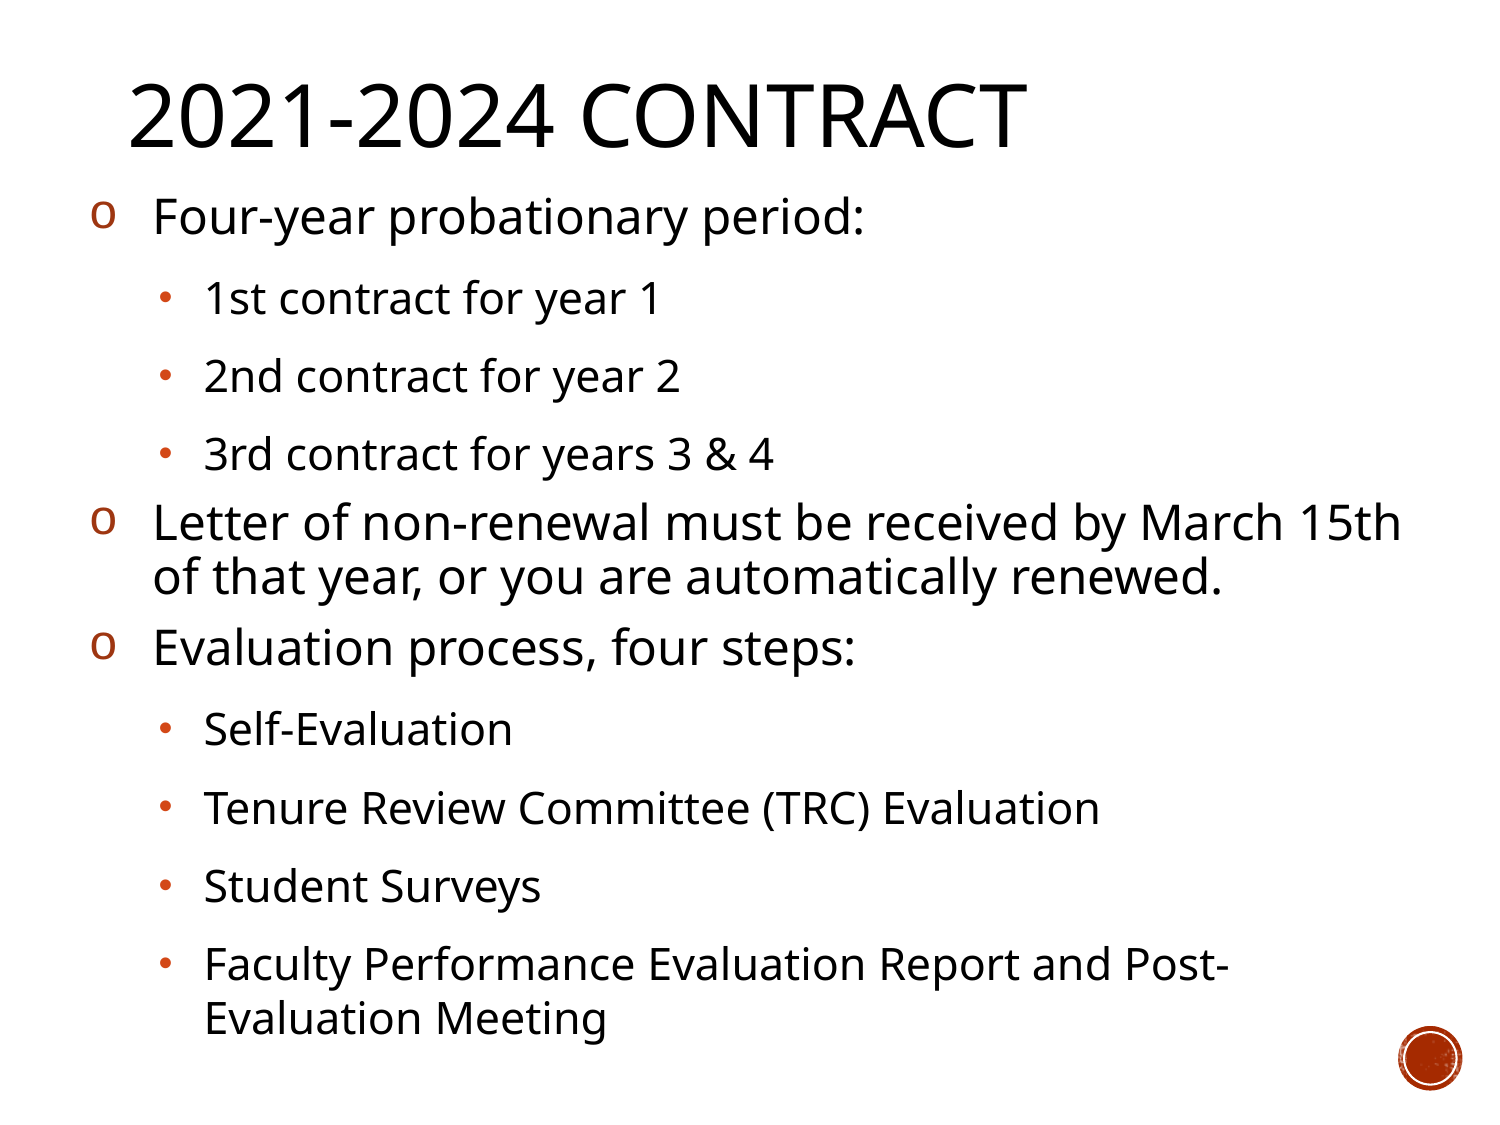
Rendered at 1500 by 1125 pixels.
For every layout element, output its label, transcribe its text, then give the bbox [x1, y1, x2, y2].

title 2021-2024 Contract [112, 40, 1388, 184]
list Four-year probationary period: 1st contract for year 1 2nd contract for year 2 3rd contract for years 3 & 4 Letter of non-renewal must be received by March 15th of that year, or you are automatically renewed. Evaluation process, four steps: Self-Evaluation Tenure Review Committee (TRC) Evaluation Student Surveys Faculty Performance Evaluation Report and Post-Evaluation Meeting [52, 184, 1442, 1062]
